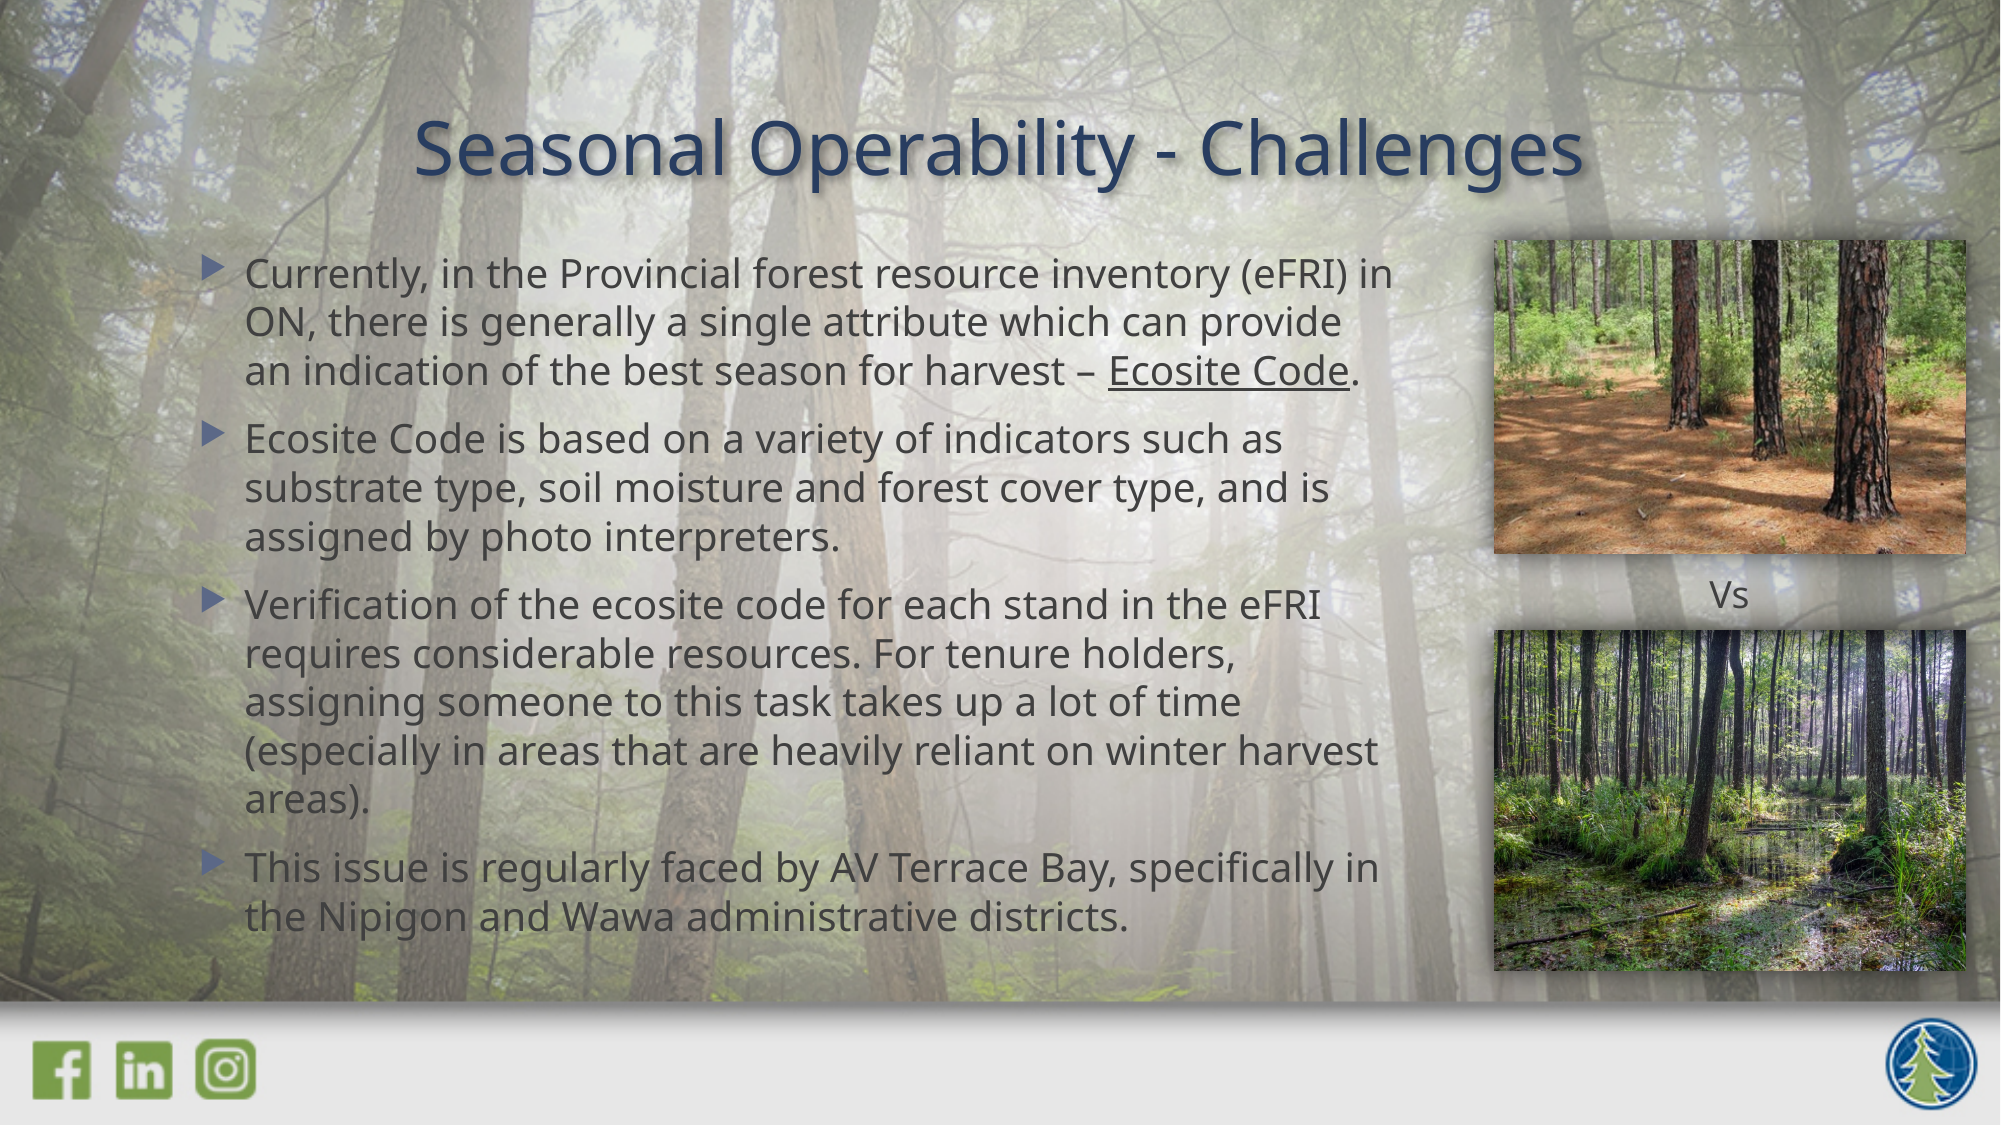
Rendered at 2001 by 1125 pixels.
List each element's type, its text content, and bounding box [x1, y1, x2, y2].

text_box Vs [1694, 563, 1765, 623]
picture [0, 0, 2001, 1125]
title Seasonal Operability - Challenges [111, 93, 1889, 259]
list Currently, in the Provincial forest resource inventory (eFRI) in ON, there is generally a single attribute which can provide an indication of the best season for harvest – Ecosite Code. Ecosite Code is based on a variety of indicators such as substrate type, soil moisture and forest cover type, and is assigned by photo interpreters. Verification of the ecosite code for each stand in the eFRI requires considerable resources. For tenure holders, assigning someone to this task takes up a lot of time (especially in areas that are heavily reliant on winter harvest areas). This issue is regularly faced by AV Terrace Bay, specifically in the Nipigon and Wawa administrative districts. [111, 240, 1411, 1001]
